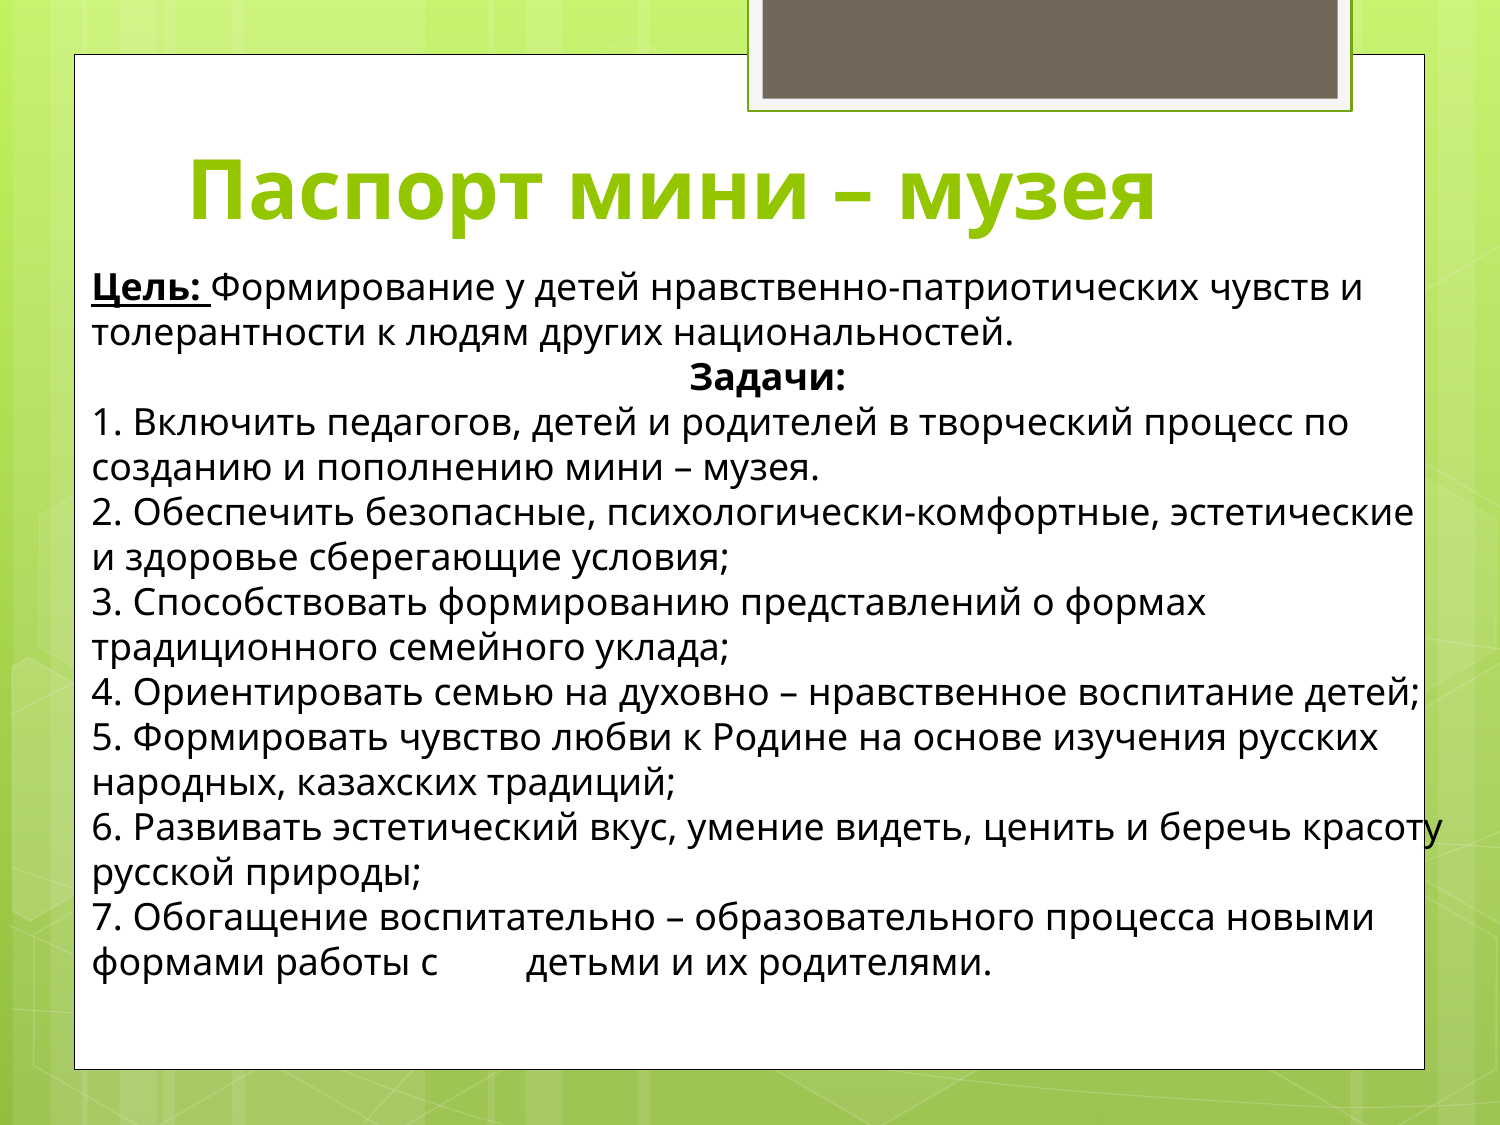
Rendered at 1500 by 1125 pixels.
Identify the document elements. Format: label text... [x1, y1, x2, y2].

text_box Цель: Формирование у детей нравственно-патриотических чувств и толерантности к людям других национальностей. Задачи: 1. Включить педагогов, детей и родителей в творческий процесс по созданию и пополнению мини – музея. 2. Обеспечить безопасные, психологически-комфортные, эстетические и здоровье сберегающие условия; 3. Способствовать формированию представлений о формах традиционного семейного уклада; 4. Ориентировать семью на духовно – нравственное воспитание детей; 5. Формировать чувство любви к Родине на основе изучения русских народных, казахских традиций; 6. Развивать эстетический вкус, умение видеть, ценить и беречь красоту русской природы; 7. Обогащение воспитательно – образовательного процесса новыми формами работы с детьми и их родителями. [76, 0, 1459, 1036]
